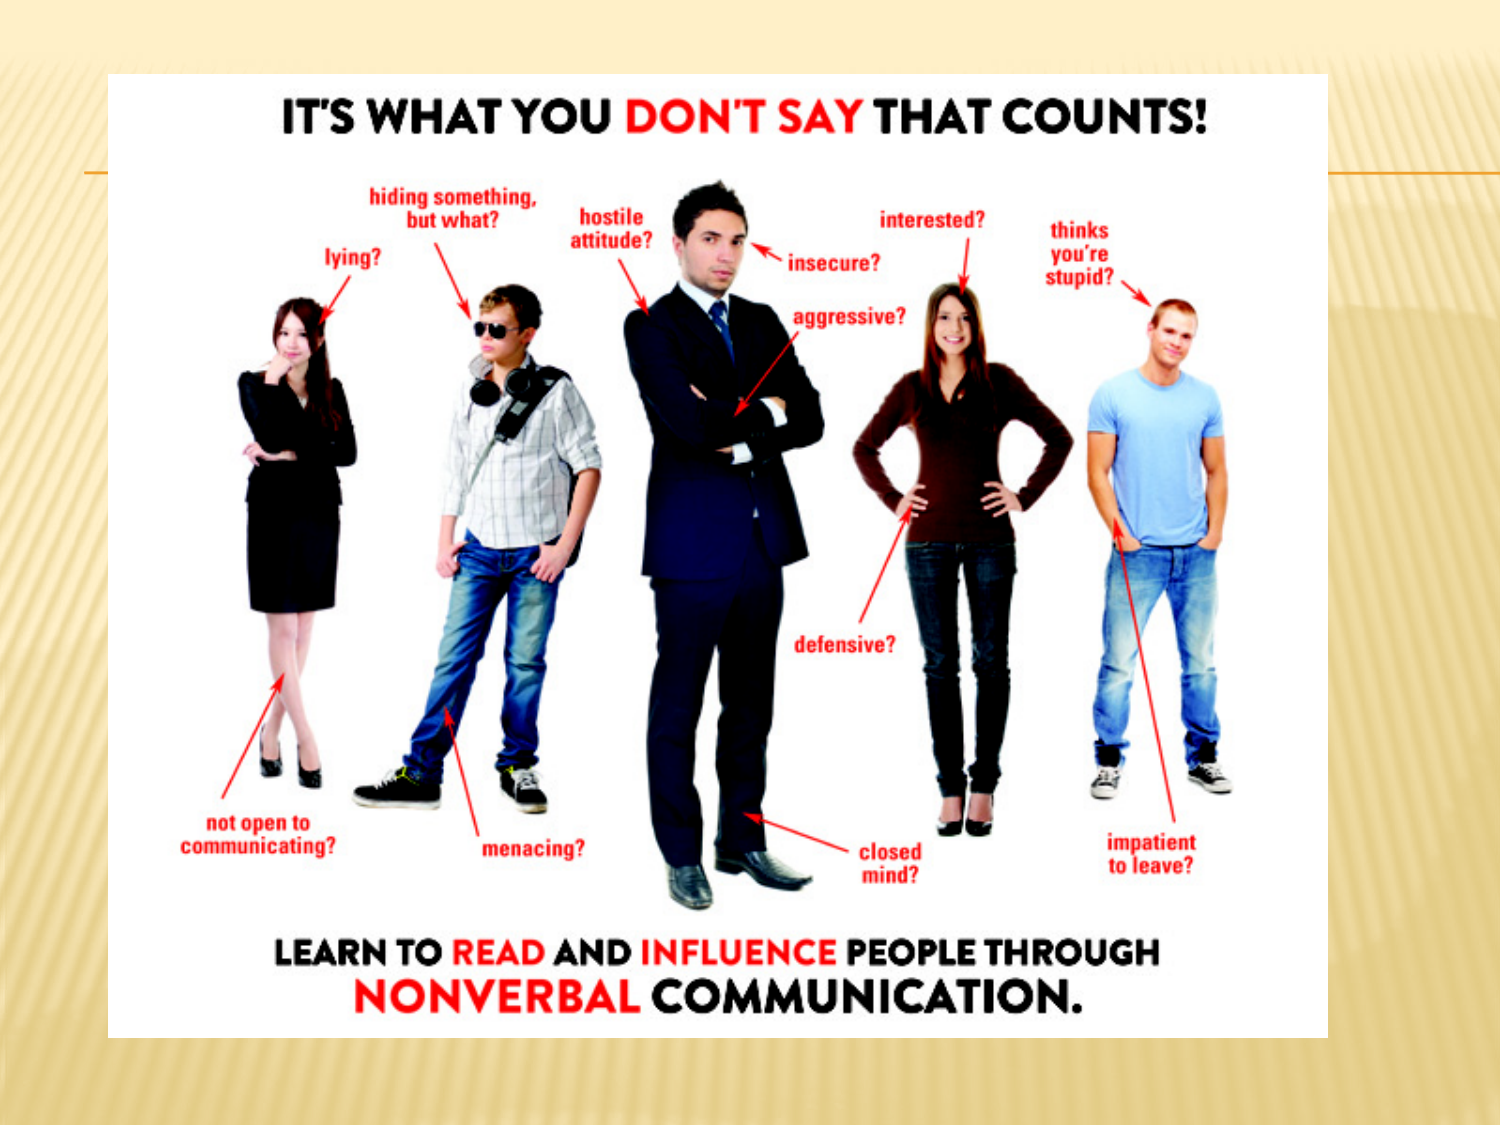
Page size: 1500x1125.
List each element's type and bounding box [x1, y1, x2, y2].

list [107, 74, 1328, 1038]
